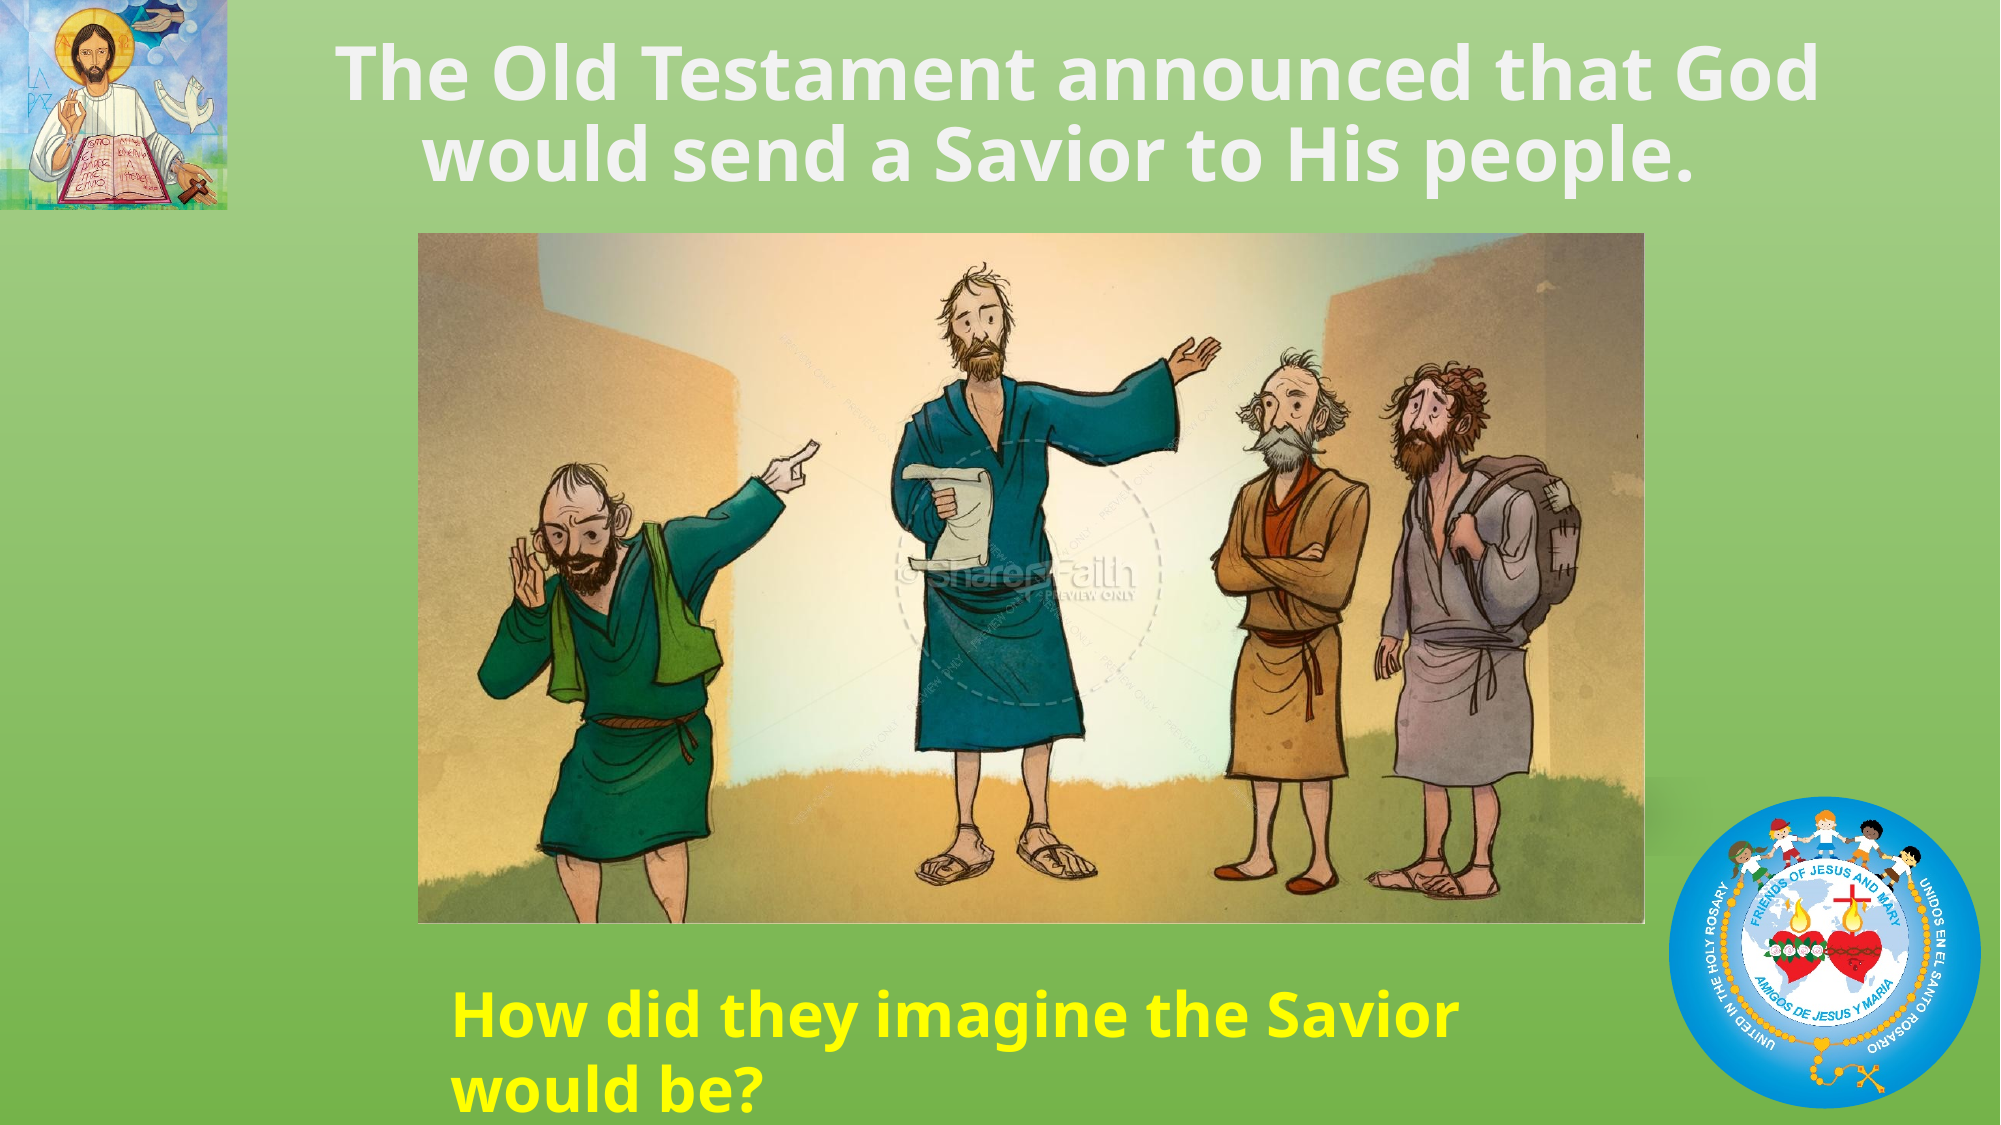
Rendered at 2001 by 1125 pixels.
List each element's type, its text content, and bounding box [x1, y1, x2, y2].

text_box How did they imagine the Savior would be? [435, 967, 1628, 1125]
picture [418, 233, 1645, 924]
picture [0, 0, 228, 210]
title The Old Testament announced that God would send a Savior to His people. [295, 0, 1863, 234]
picture [1702, 810, 1948, 1093]
